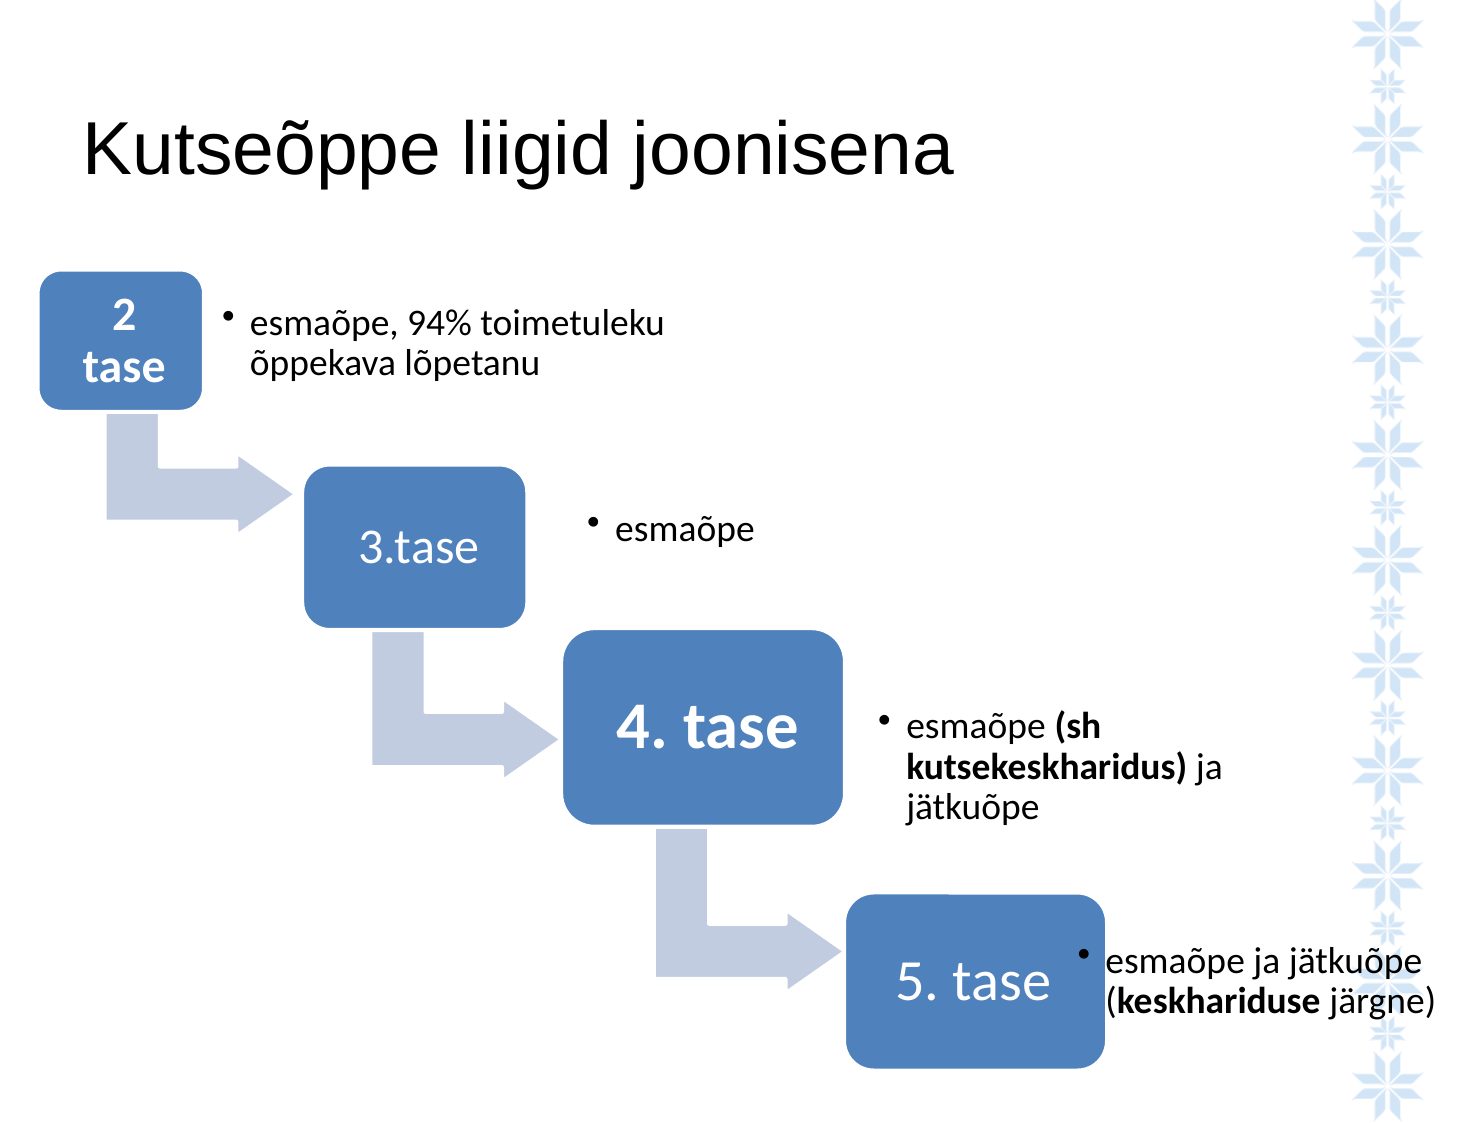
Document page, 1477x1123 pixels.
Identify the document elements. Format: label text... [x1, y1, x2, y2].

title Kutseõppe liigid joonisena [82, 49, 1317, 254]
picture [1352, 0, 1424, 256]
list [0, 256, 1477, 1123]
